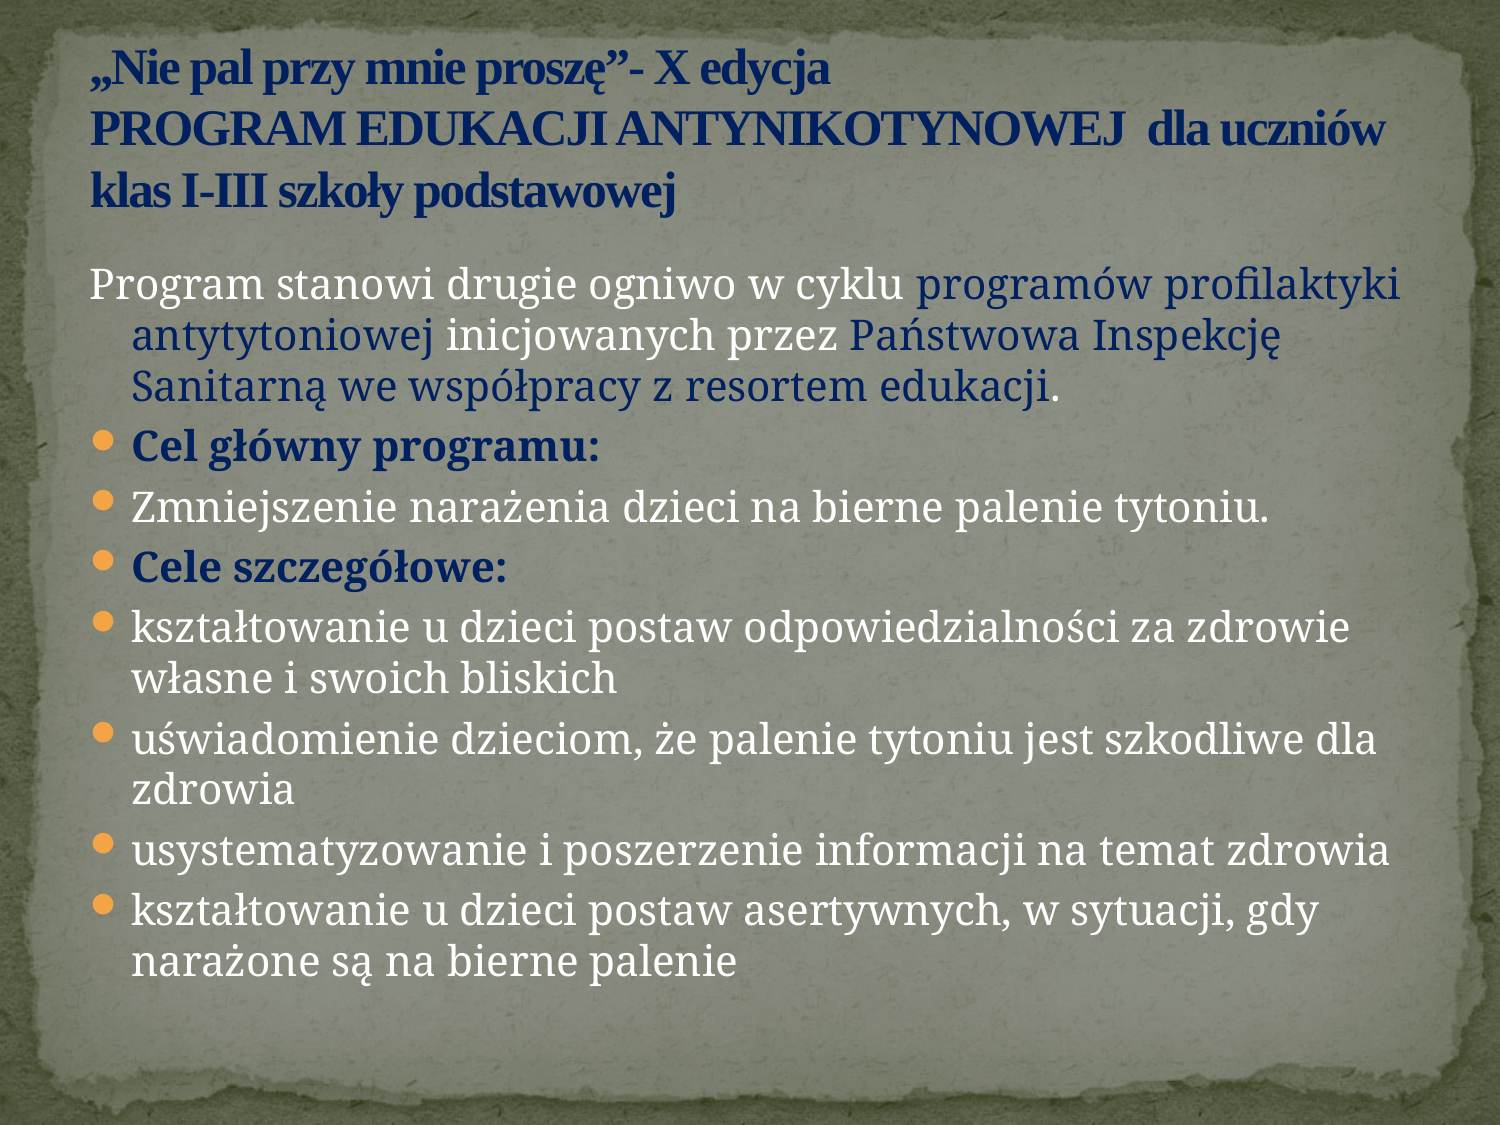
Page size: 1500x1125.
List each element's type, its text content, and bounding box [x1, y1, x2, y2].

title ,,Nie pal przy mnie proszę”- X edycja PROGRAM EDUKACJI ANTYNIKOTYNOWEJ dla uczniów klas I-III szkoły podstawowej [74, 24, 1425, 225]
list Program stanowi drugie ogniwo w cyklu programów profilaktyki antytytoniowej inicjowanych przez Państwowa Inspekcję Sanitarną we współpracy z resortem edukacji. Cel główny programu: Zmniejszenie narażenia dzieci na bierne palenie tytoniu. Cele szczegółowe: kształtowanie u dzieci postaw odpowiedzialności za zdrowie własne i swoich bliskich uświadomienie dzieciom, że palenie tytoniu jest szkodliwe dla zdrowia usystematyzowanie i poszerzenie informacji na temat zdrowia kształtowanie u dzieci postaw asertywnych, w sytuacji, gdy narażone są na bierne palenie [75, 249, 1425, 1000]
